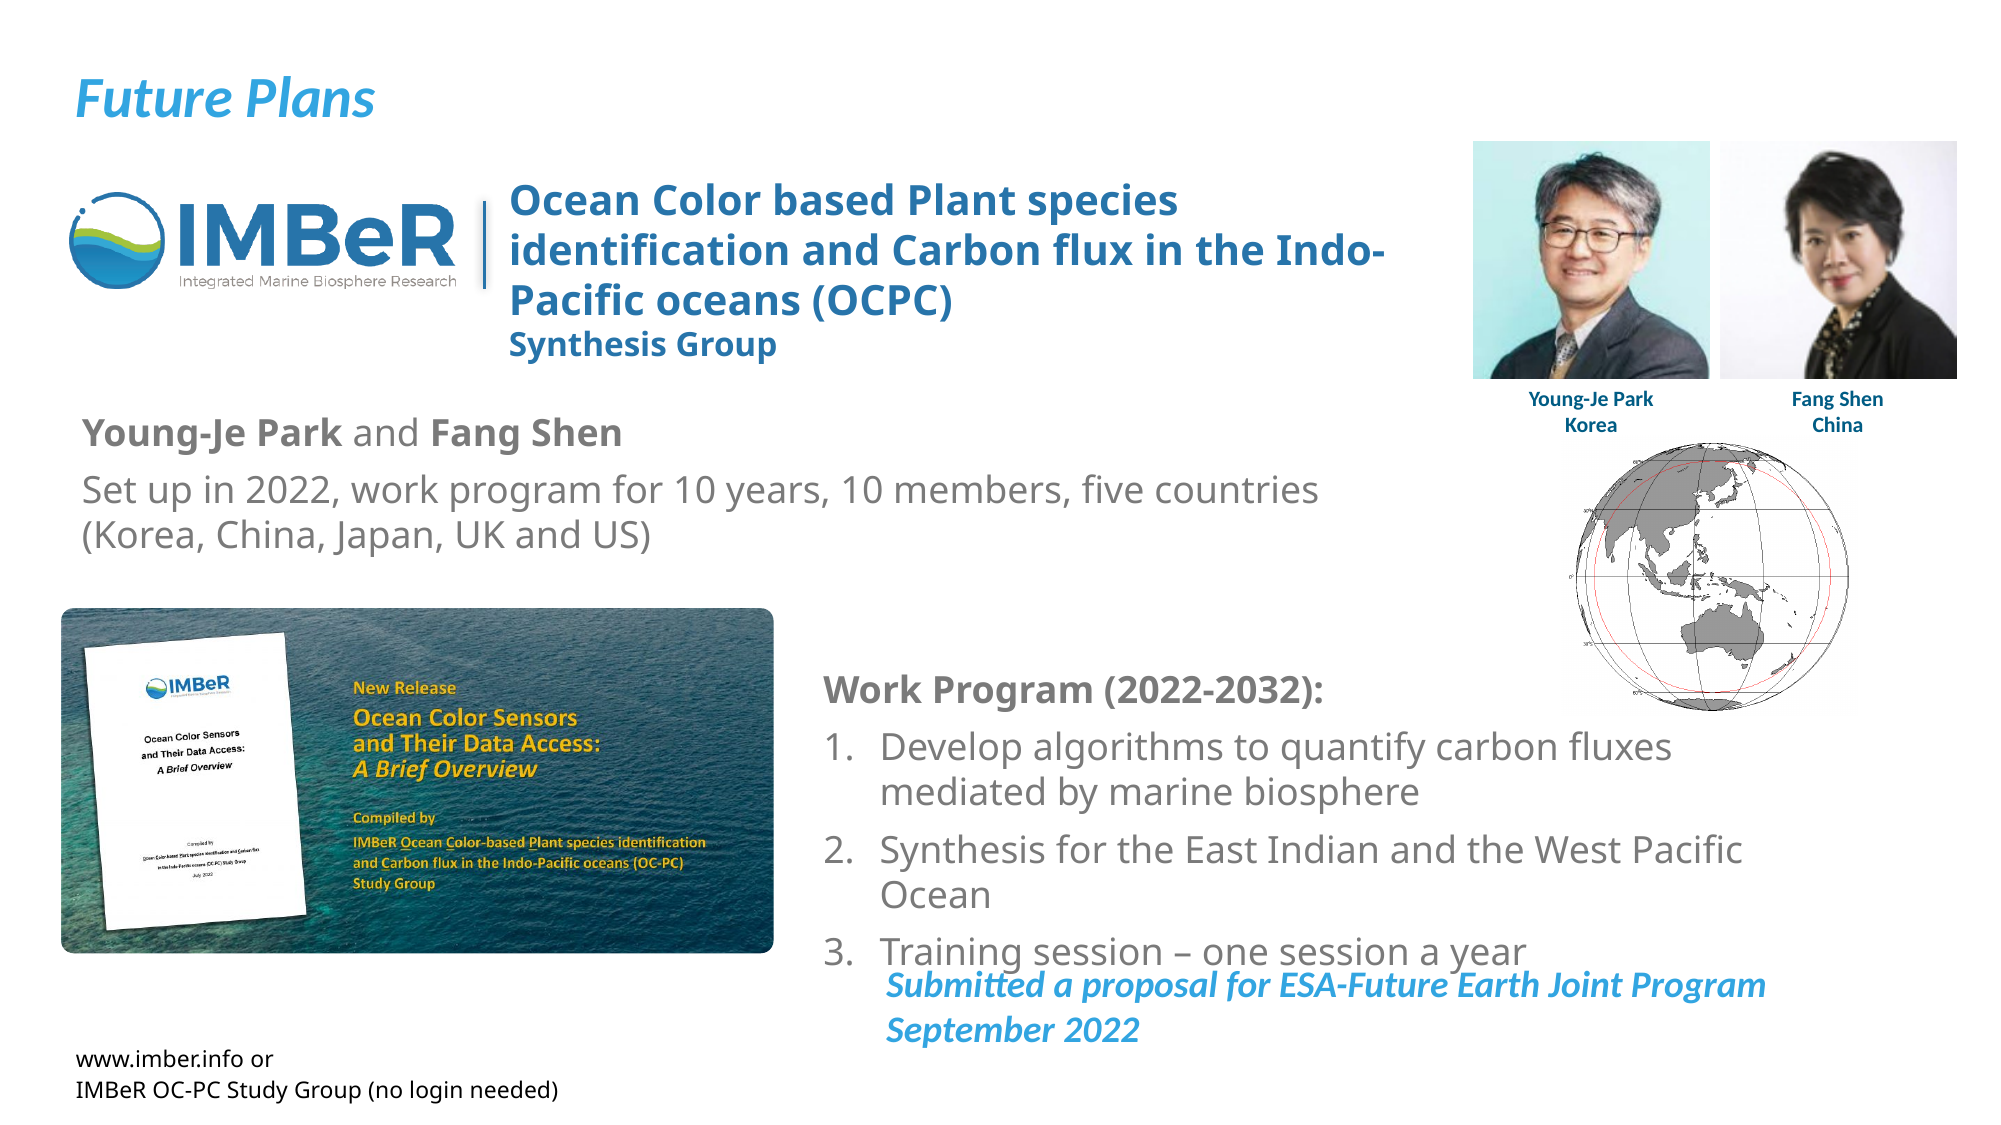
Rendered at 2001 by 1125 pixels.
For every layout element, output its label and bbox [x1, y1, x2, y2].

text_box [60, 52, 1957, 1081]
